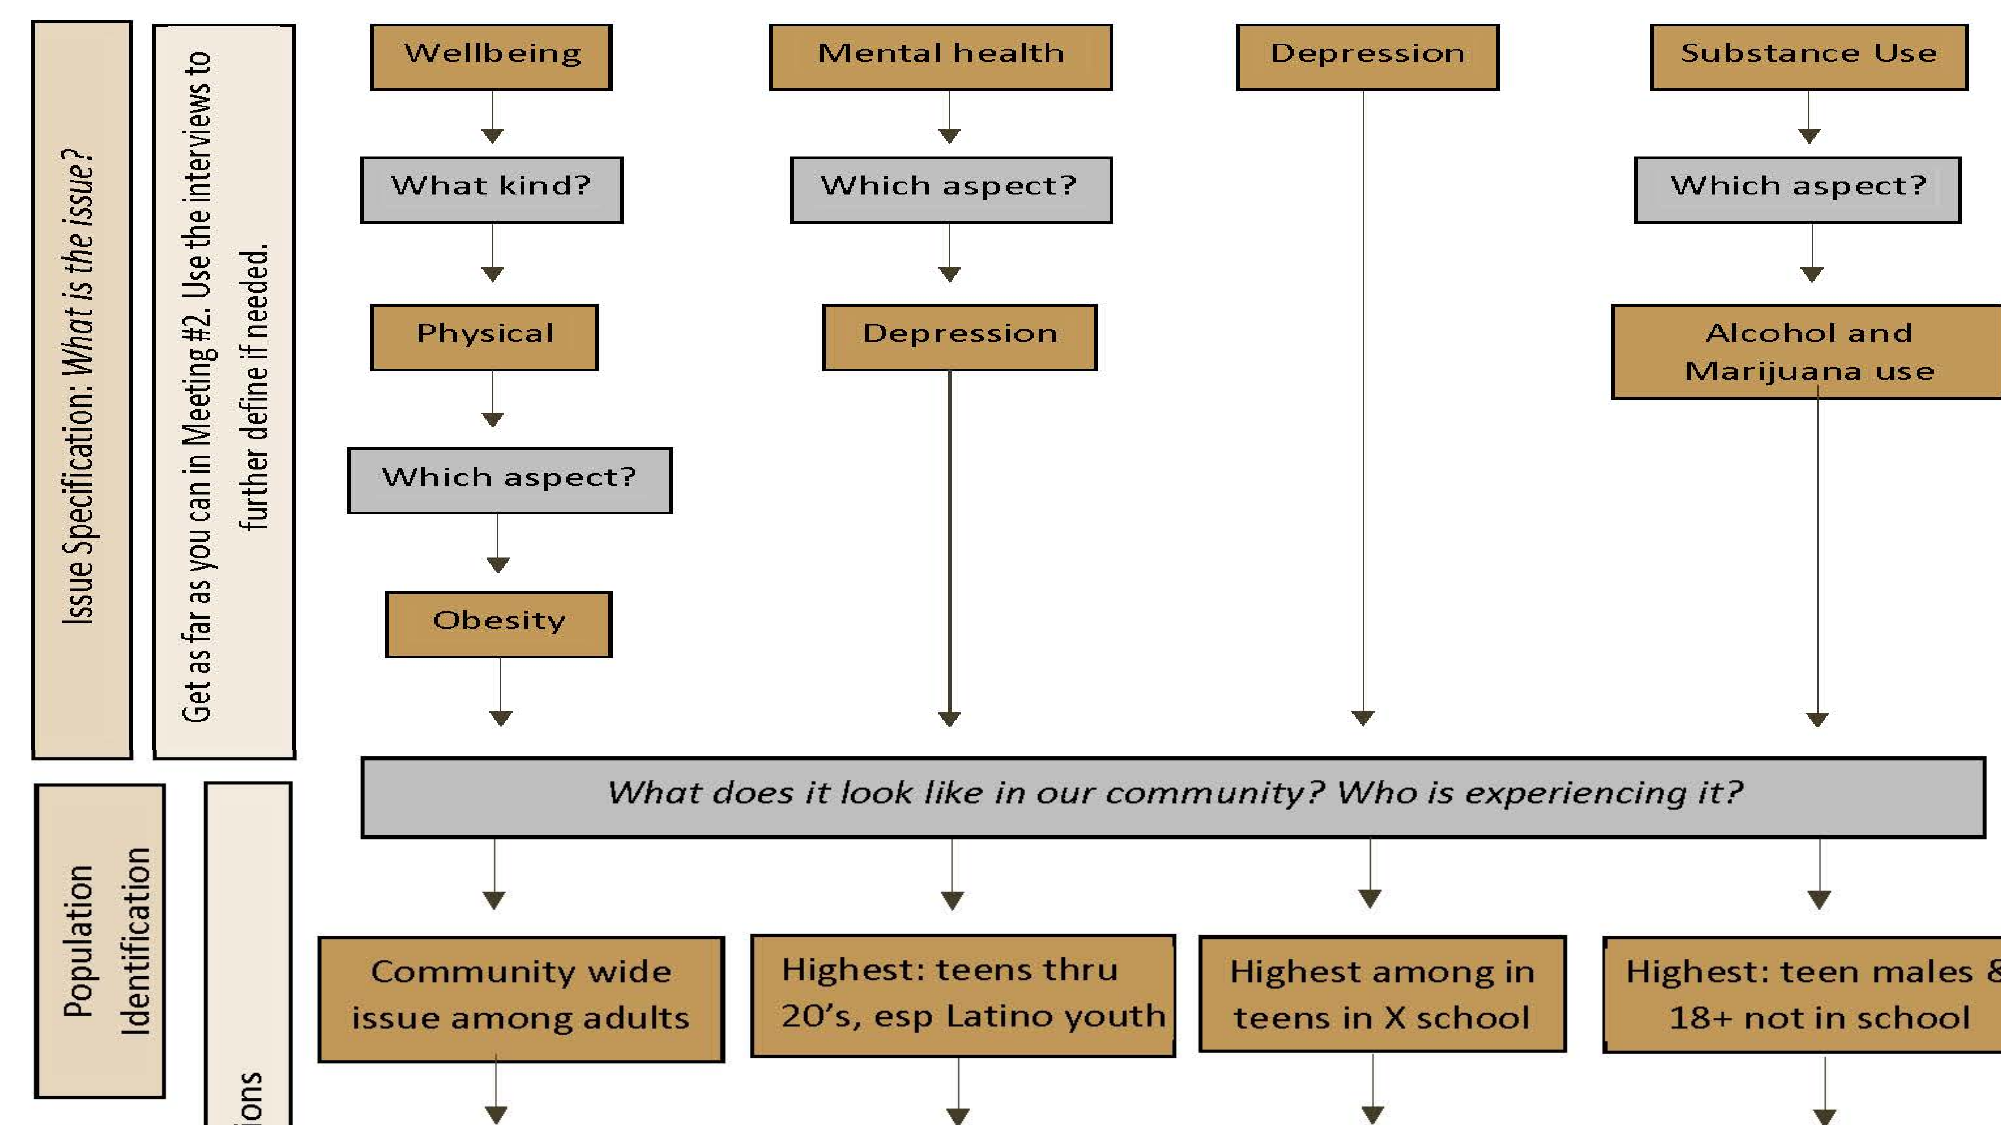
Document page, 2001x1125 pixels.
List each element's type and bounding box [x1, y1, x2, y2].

list [0, 0, 2000, 749]
picture [0, 0, 2001, 1125]
